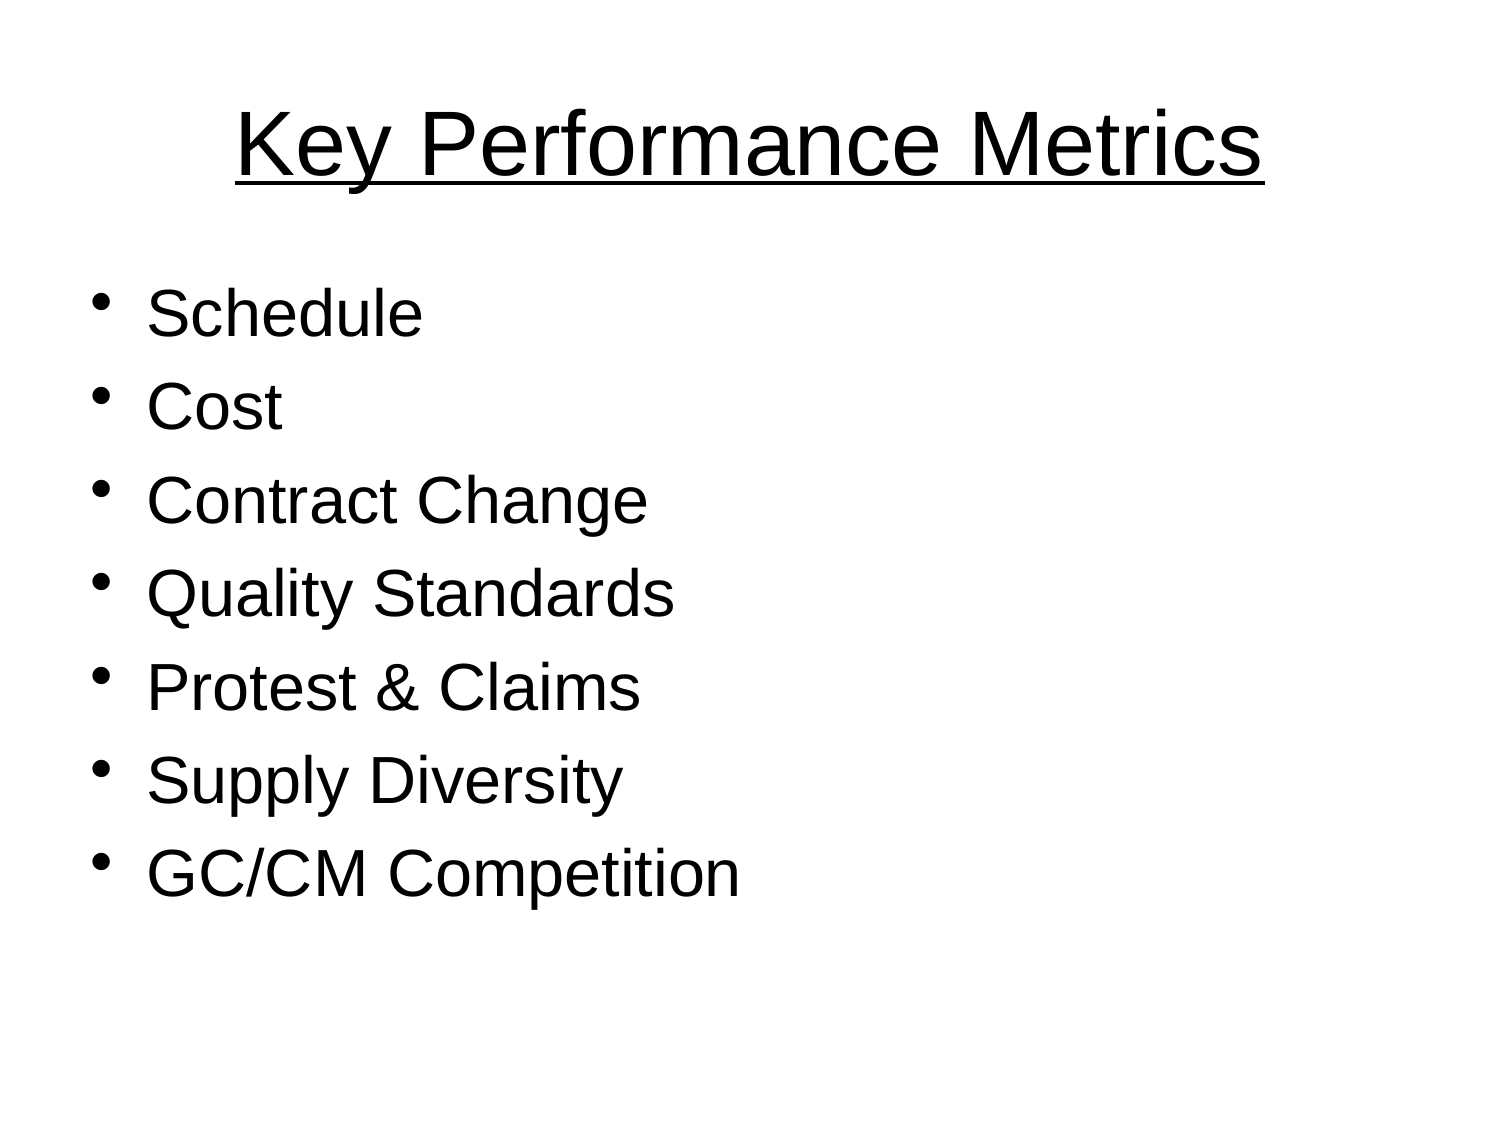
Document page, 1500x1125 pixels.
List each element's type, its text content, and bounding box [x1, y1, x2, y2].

list Schedule Cost Contract Change Quality Standards Protest & Claims Supply Diversity GC/CM Competition [74, 262, 1426, 1006]
title Key Performance Metrics [74, 44, 1426, 233]
